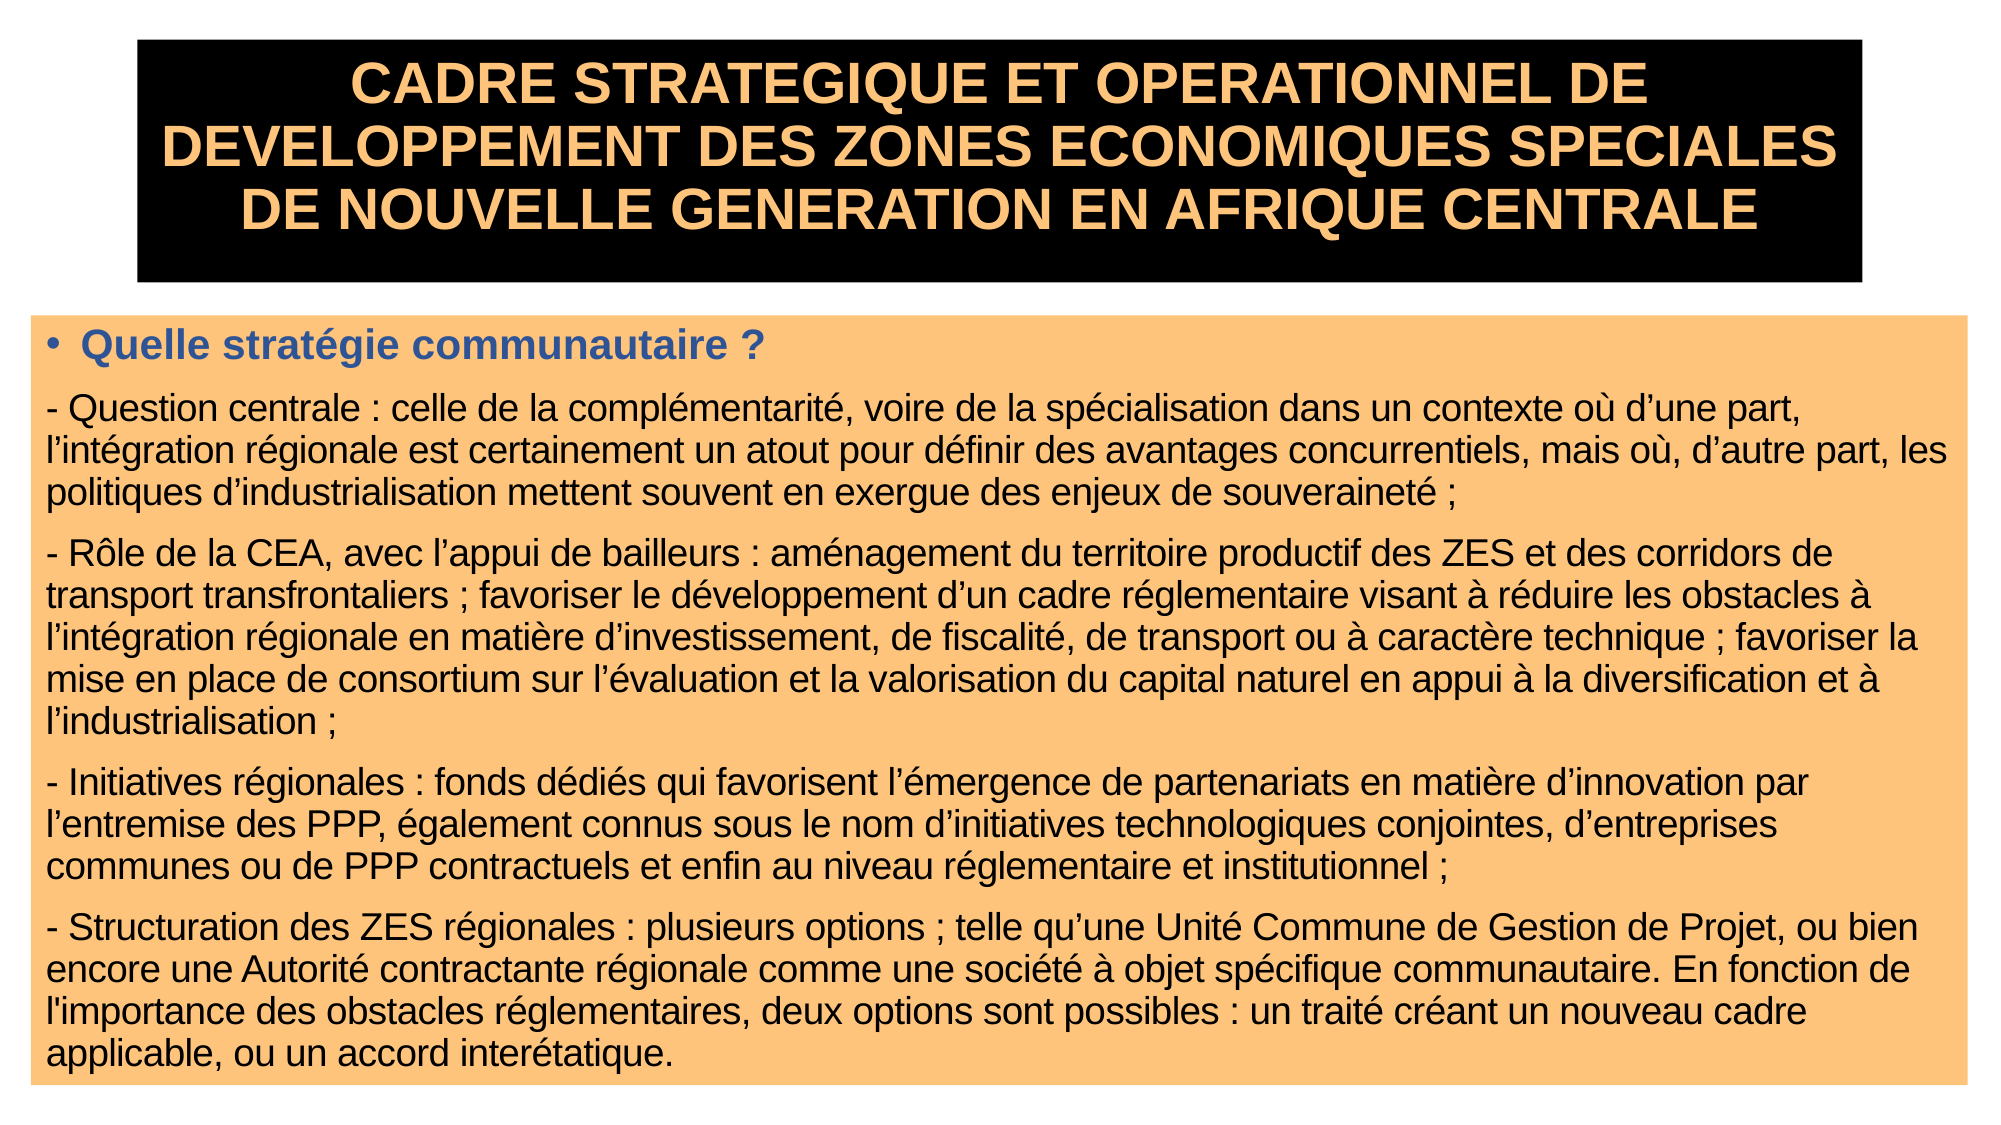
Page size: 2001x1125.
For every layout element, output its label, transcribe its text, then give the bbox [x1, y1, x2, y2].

title CADRE STRATEGIQUE ET OPERATIONNEL DE DEVELOPPEMENT DES ZONES ECONOMIQUES SPECIALES DE NOUVELLE GENERATION EN AFRIQUE CENTRALE [137, 39, 1863, 283]
list Quelle stratégie communautaire ? - Question centrale : celle de la complémentarité, voire de la spécialisation dans un contexte où d’une part, l’intégration régionale est certainement un atout pour définir des avantages concurrentiels, mais où, d’autre part, les politiques d’industrialisation mettent souvent en exergue des enjeux de souveraineté ; - Rôle de la CEA, avec l’appui de bailleurs : aménagement du territoire productif des ZES et des corridors de transport transfrontaliers ; favoriser le développement d’un cadre réglementaire visant à réduire les obstacles à l’intégration régionale en matière d’investissement, de fiscalité, de transport ou à caractère technique ; favoriser la mise en place de consortium sur l’évaluation et la valorisation du capital naturel en appui à la diversification et à l’industrialisation ; - Initiatives régionales : fonds dédiés qui favorisent l’émergence de partenariats en matière d’innovation par l’entremise des PPP, également connus sous le nom d’initiatives technologiques conjointes, d’entreprises communes ou de PPP contractuels et enfin au niveau réglementaire et institutionnel ; - Structuration des ZES régionales : plusieurs options ; telle qu’une Unité Commune de Gestion de Projet, ou bien encore une Autorité contractante régionale comme une société à objet spécifique communautaire. En fonction de l'importance des obstacles réglementaires, deux options sont possibles : un traité créant un nouveau cadre applicable, ou un accord interétatique. [30, 315, 1968, 1086]
